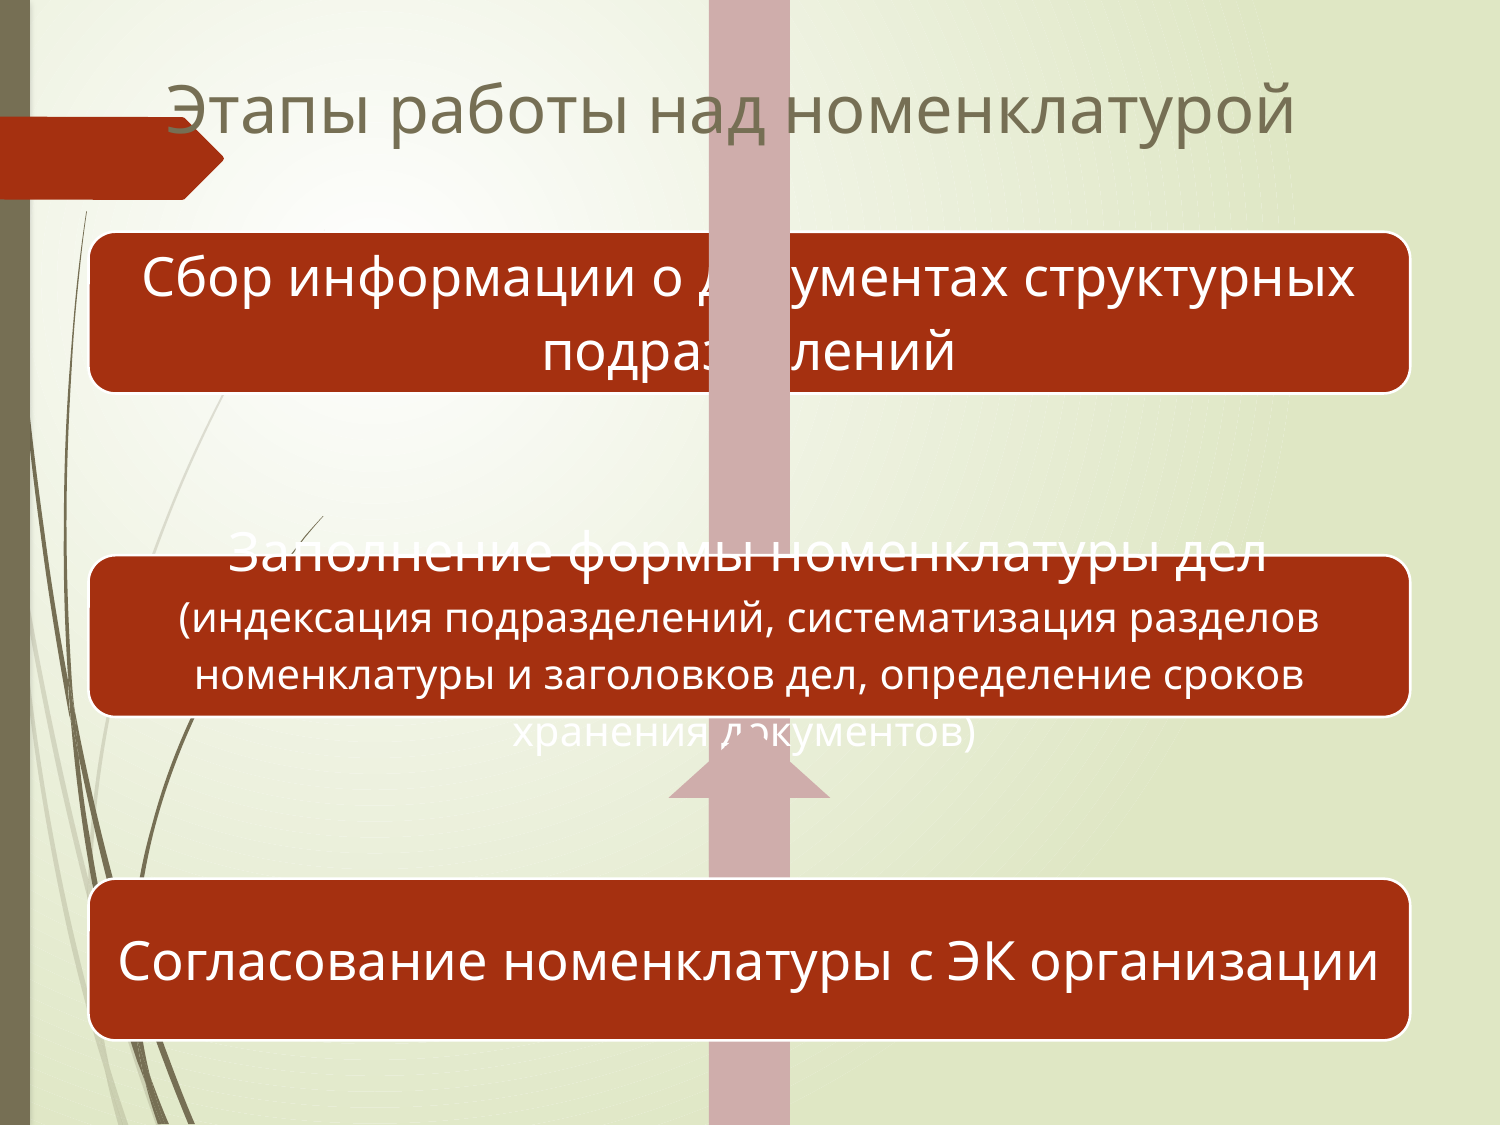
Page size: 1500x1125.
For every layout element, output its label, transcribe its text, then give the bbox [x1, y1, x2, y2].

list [88, 231, 1411, 1041]
text_box Этапы работы над номенклатурой [0, 30, 1465, 184]
